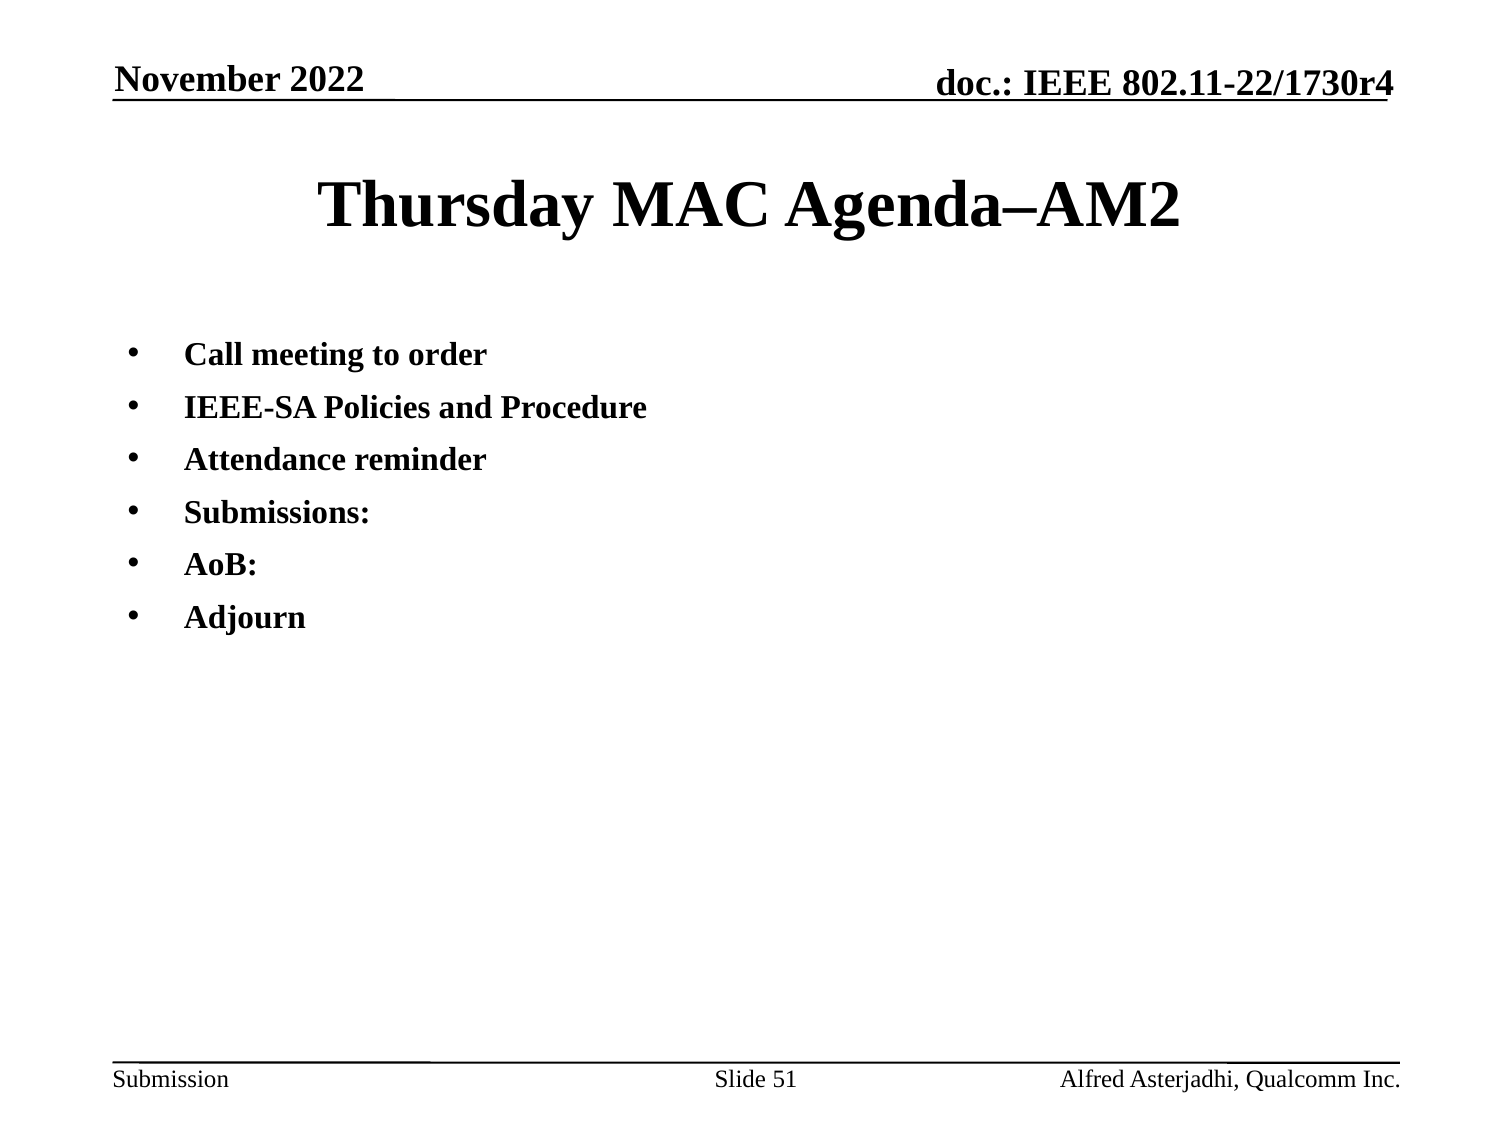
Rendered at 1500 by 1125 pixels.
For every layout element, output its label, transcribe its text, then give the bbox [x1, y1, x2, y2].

slide_number Slide 51 [712, 1061, 800, 1123]
title Thursday MAC Agenda–AM2 [112, 112, 1388, 288]
list Call meeting to order IEEE-SA Policies and Procedure Attendance reminder Submissions: AoB: Adjourn [112, 324, 1388, 1063]
footer Alfred Asterjadhi, Qualcomm Inc. [878, 1061, 1402, 1093]
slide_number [114, 54, 423, 100]
